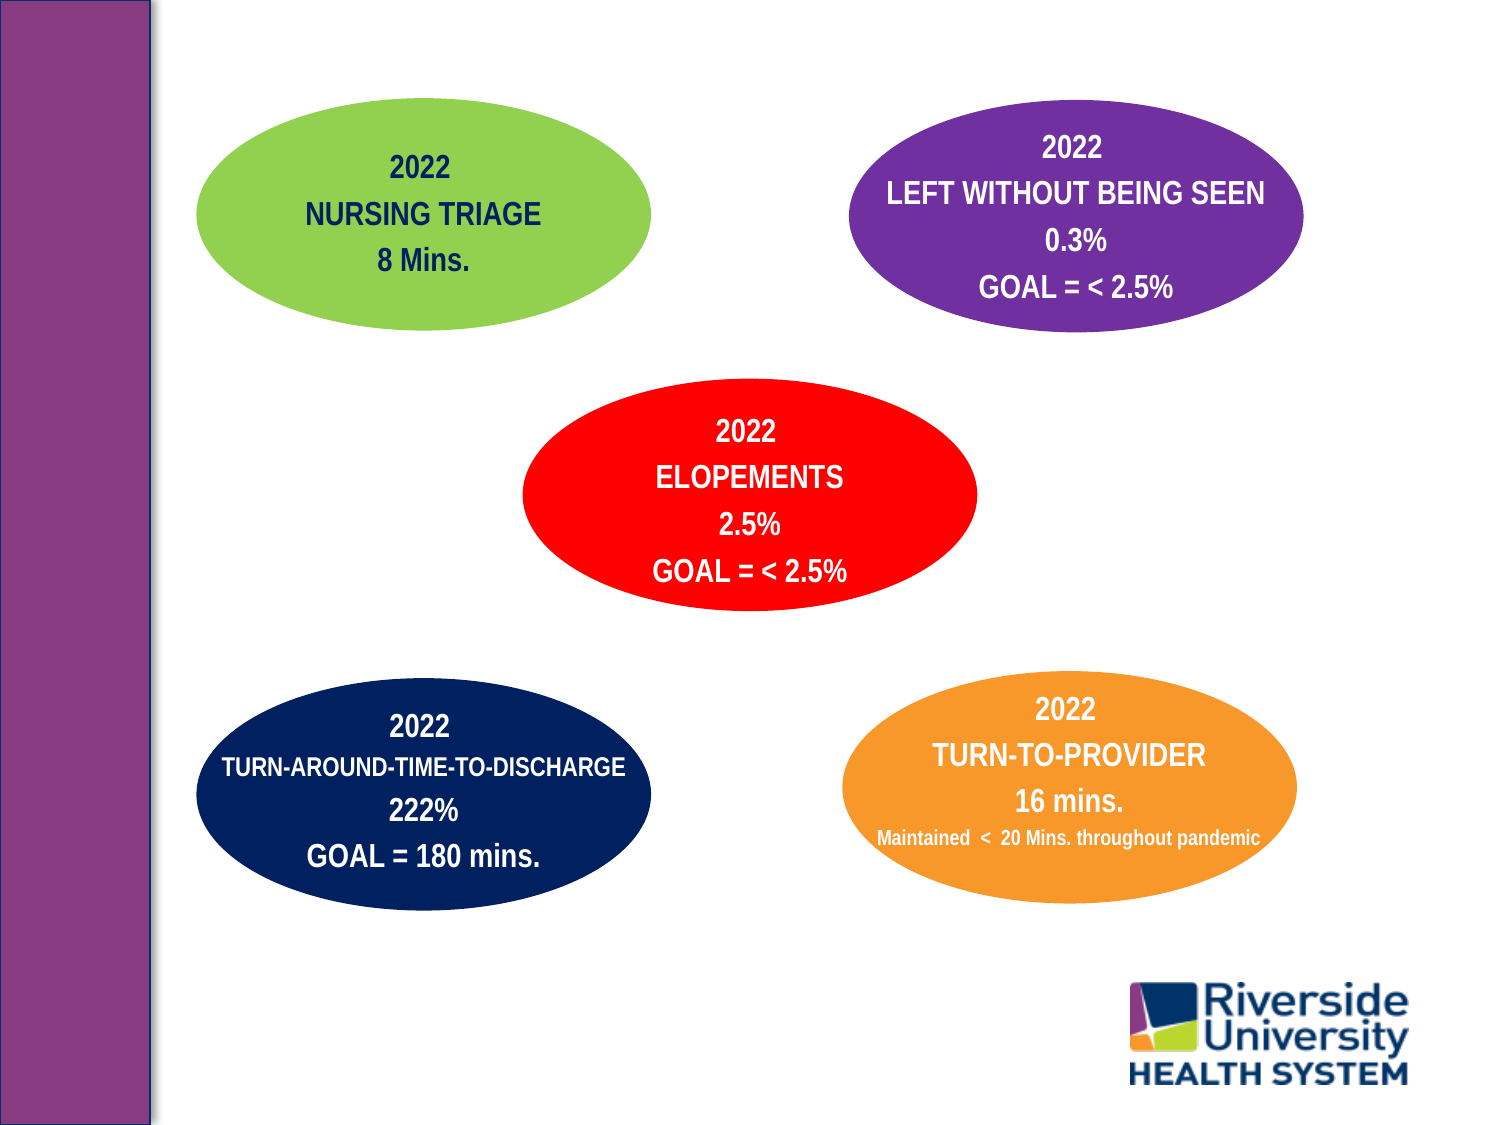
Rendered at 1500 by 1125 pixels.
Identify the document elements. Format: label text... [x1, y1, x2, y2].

text_box [520, 409, 590, 580]
text_box 2022 LEFT WITHOUT BEING SEEN 0.3% GOAL = < 2.5% [861, 125, 1292, 304]
text_box [194, 96, 654, 333]
text_box [257, 876, 590, 913]
text_box 2022 TURN-TO-PROVIDER 16 mins. Maintained < 20 Mins. throughout pandemic [835, 686, 1304, 903]
text_box [951, 669, 1189, 686]
picture [1130, 982, 1409, 1085]
text_box [1292, 175, 1306, 257]
text_box [277, 676, 570, 703]
text_box 2022 TURN-AROUND-TIME-TO-DISCHARGE 222% GOAL = 180 mins. [189, 703, 658, 876]
text_box [910, 410, 980, 580]
text_box [592, 581, 908, 614]
text_box [929, 97, 1223, 125]
text_box [846, 175, 861, 258]
text_box 2022 NURSING TRIAGE 8 Mins. [254, 145, 593, 284]
text_box [922, 304, 1231, 335]
text_box [591, 376, 908, 409]
text_box 2022 ELOPEMENTS 2.5% GOAL = < 2.5% [590, 409, 910, 581]
